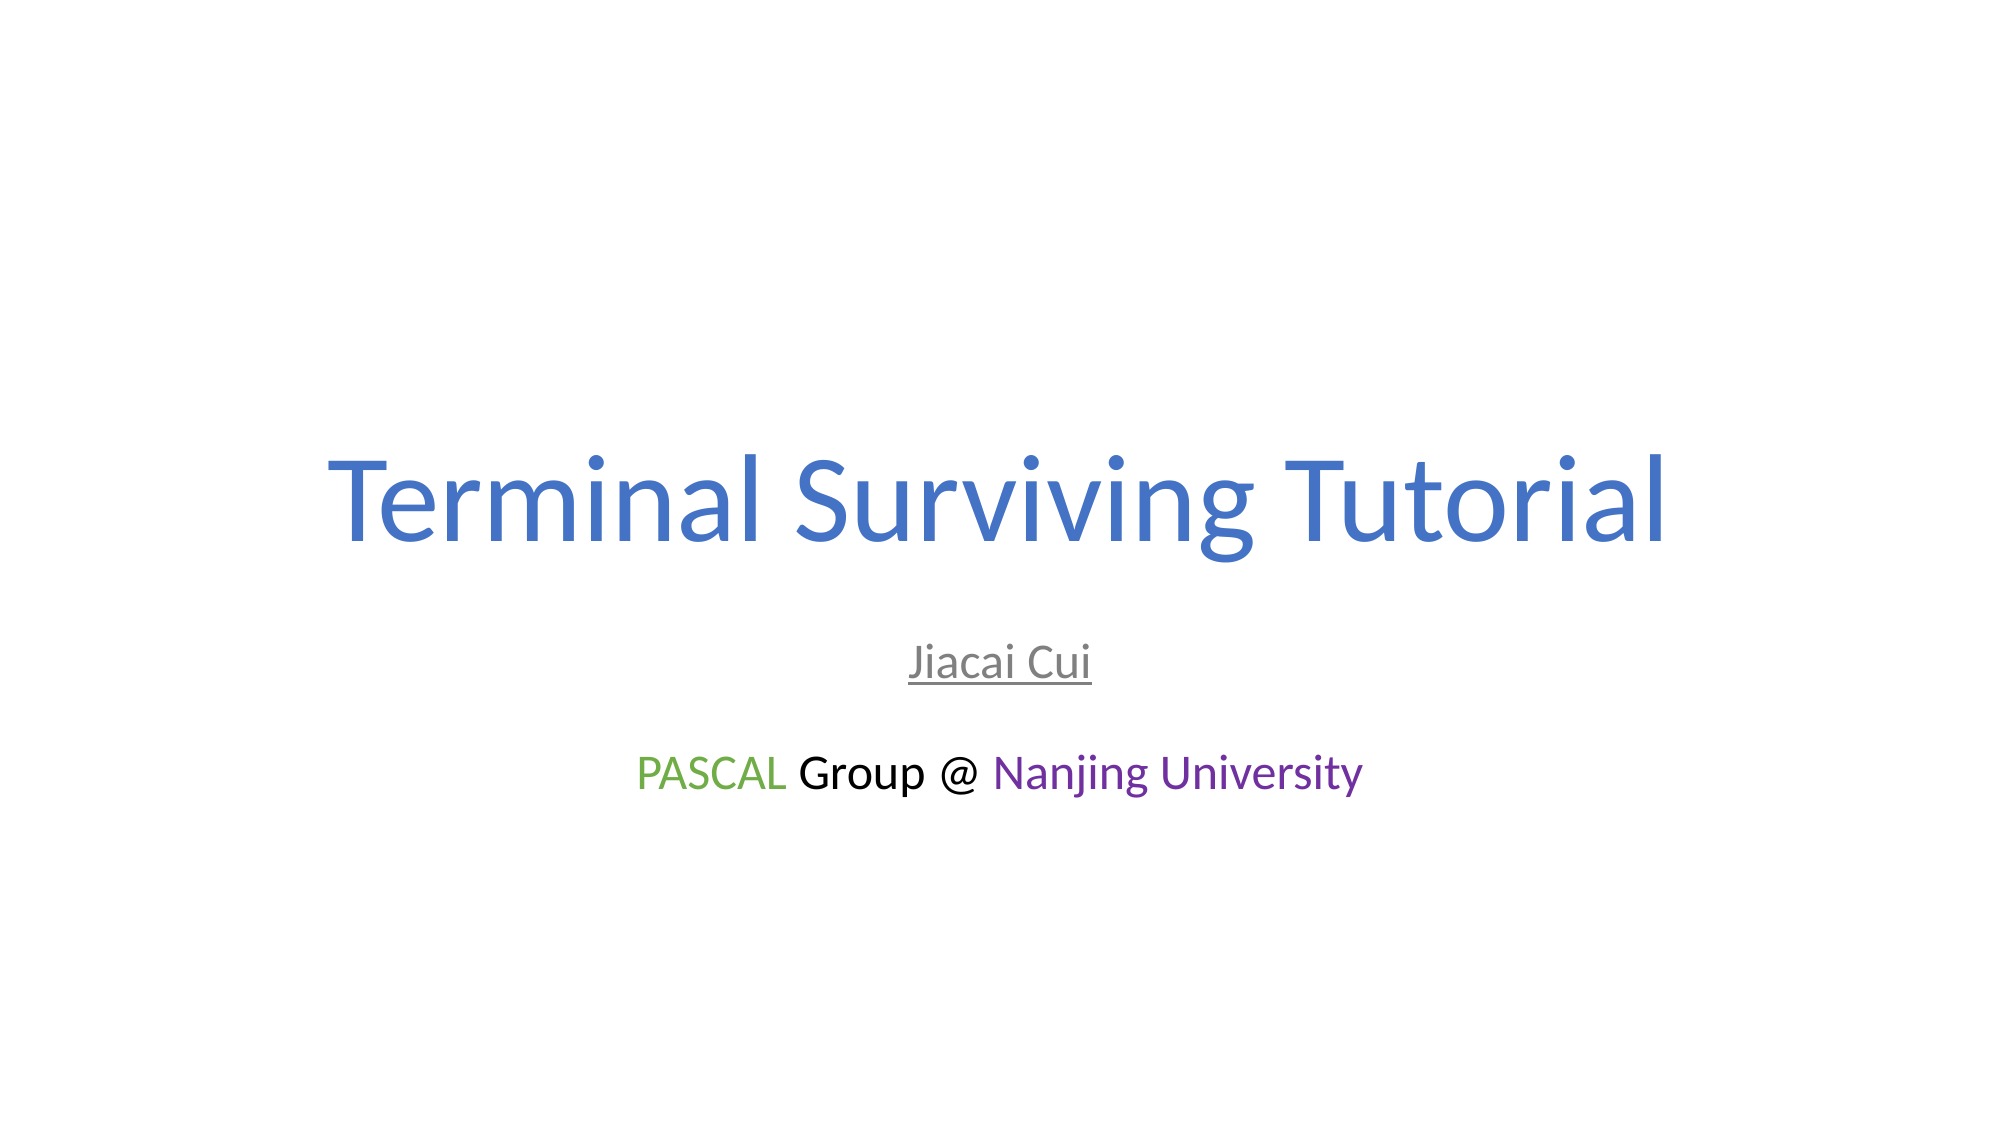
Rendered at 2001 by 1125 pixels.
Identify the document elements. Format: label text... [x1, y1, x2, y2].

subtitle Jiacai Cui PASCAL Group @ Nanjing University [249, 590, 1750, 863]
title Terminal Surviving Tutorial [249, 184, 1750, 576]
